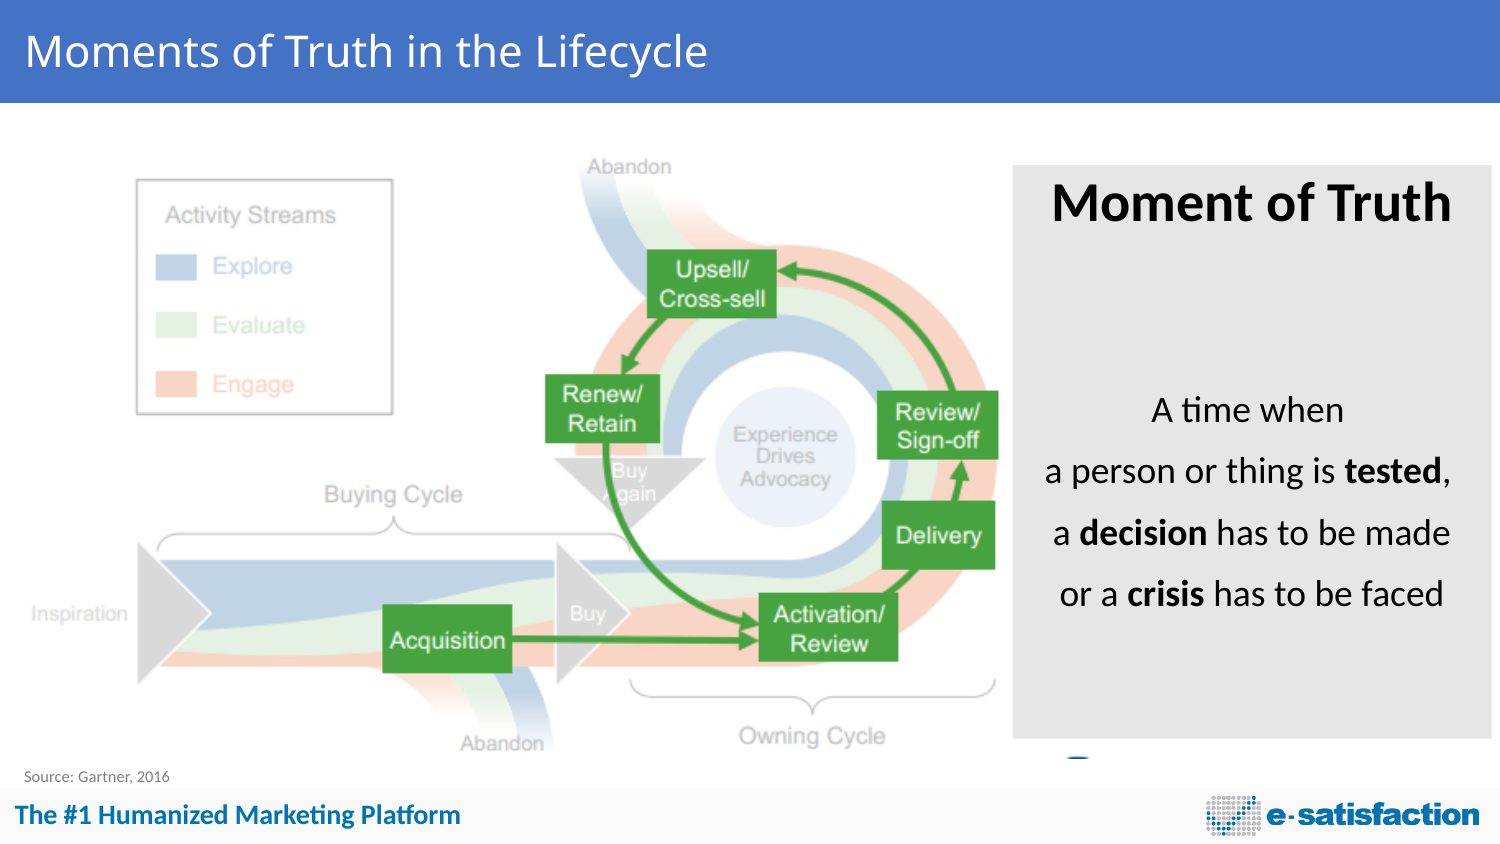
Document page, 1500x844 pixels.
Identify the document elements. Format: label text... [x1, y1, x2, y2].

title Moments of Truth in the Lifecycle [9, 22, 1482, 85]
text_box Moment of Truth A time when a person or thing is tested, a decision has to be made or a crisis has to be faced [1219, 165, 1492, 739]
text_box Source: Gartner, 2016 [9, 760, 497, 794]
picture [9, 133, 1219, 760]
picture [1200, 787, 1491, 844]
